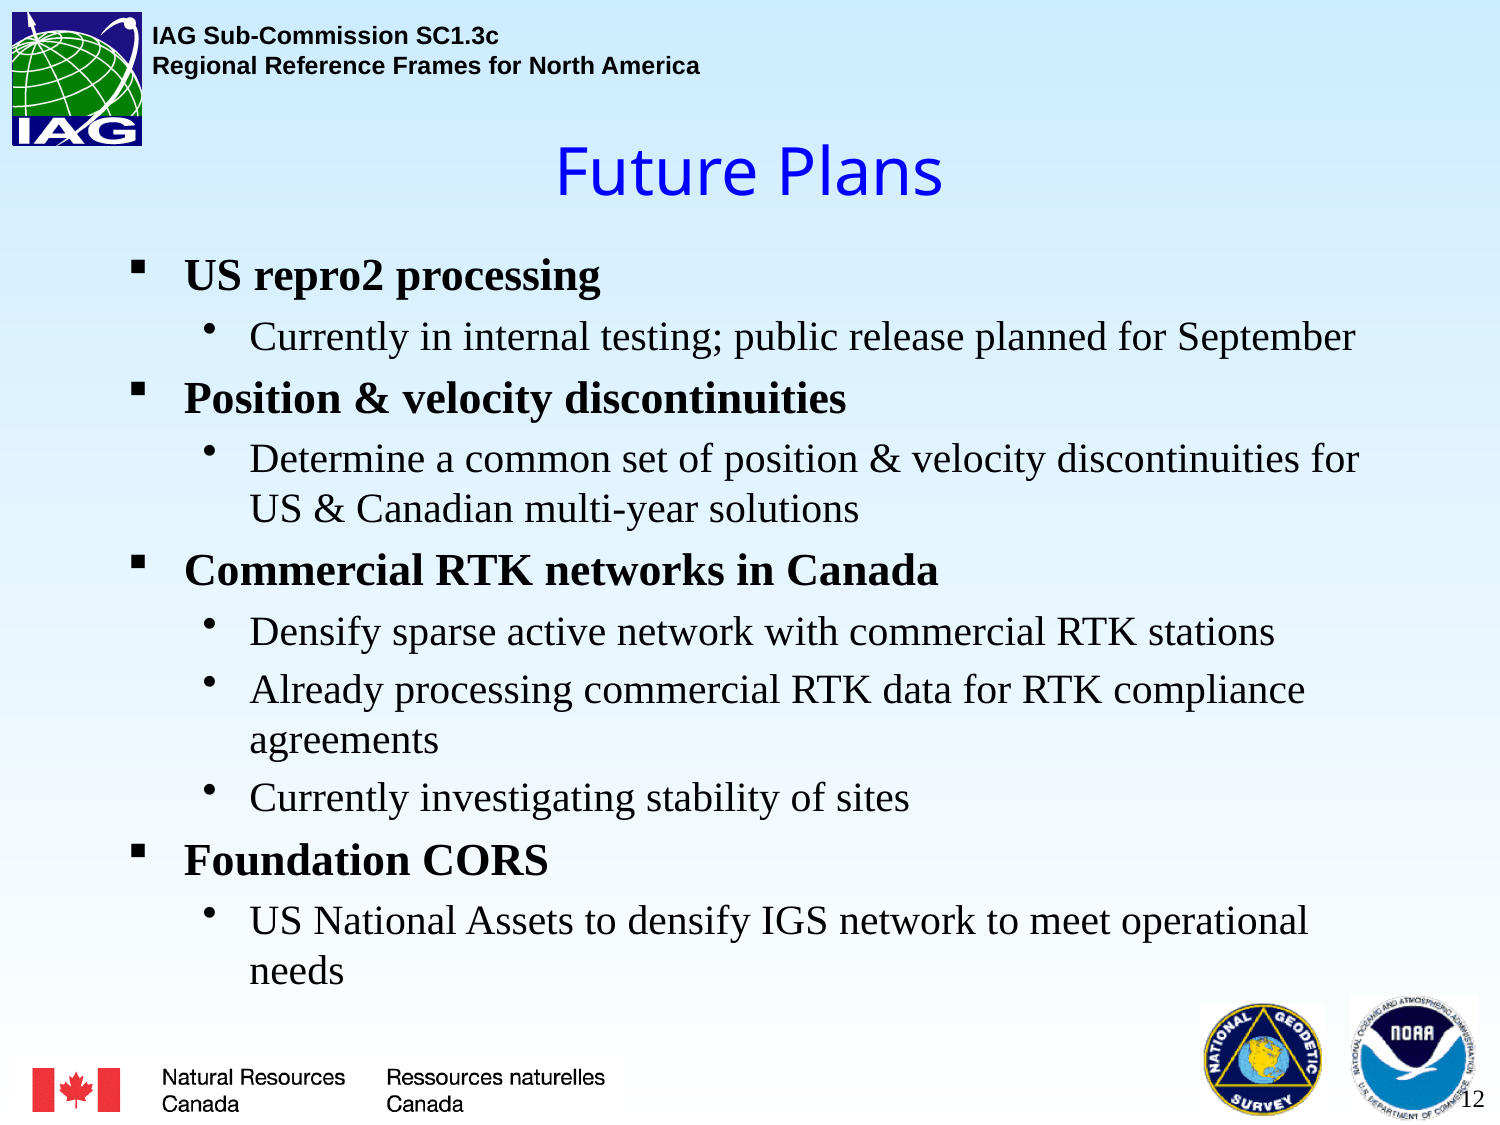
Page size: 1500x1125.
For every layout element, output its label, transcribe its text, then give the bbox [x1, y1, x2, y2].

title Future Plans [112, 112, 1388, 225]
picture [12, 1055, 625, 1125]
picture [12, 12, 142, 146]
slide_number 12 [1187, 1074, 1500, 1125]
picture [1200, 1013, 1325, 1074]
list US repro2 processing Currently in internal testing; public release planned for September Position & velocity discontinuities Determine a common set of position & velocity discontinuities for US & Canadian multi-year solutions Commercial RTK networks in Canada Densify sparse active network with commercial RTK stations Already processing commercial RTK data for RTK compliance agreements Currently investigating stability of sites Foundation CORS US National Assets to densify IGS network to meet operational needs [112, 237, 1388, 1013]
picture [1350, 995, 1478, 1074]
